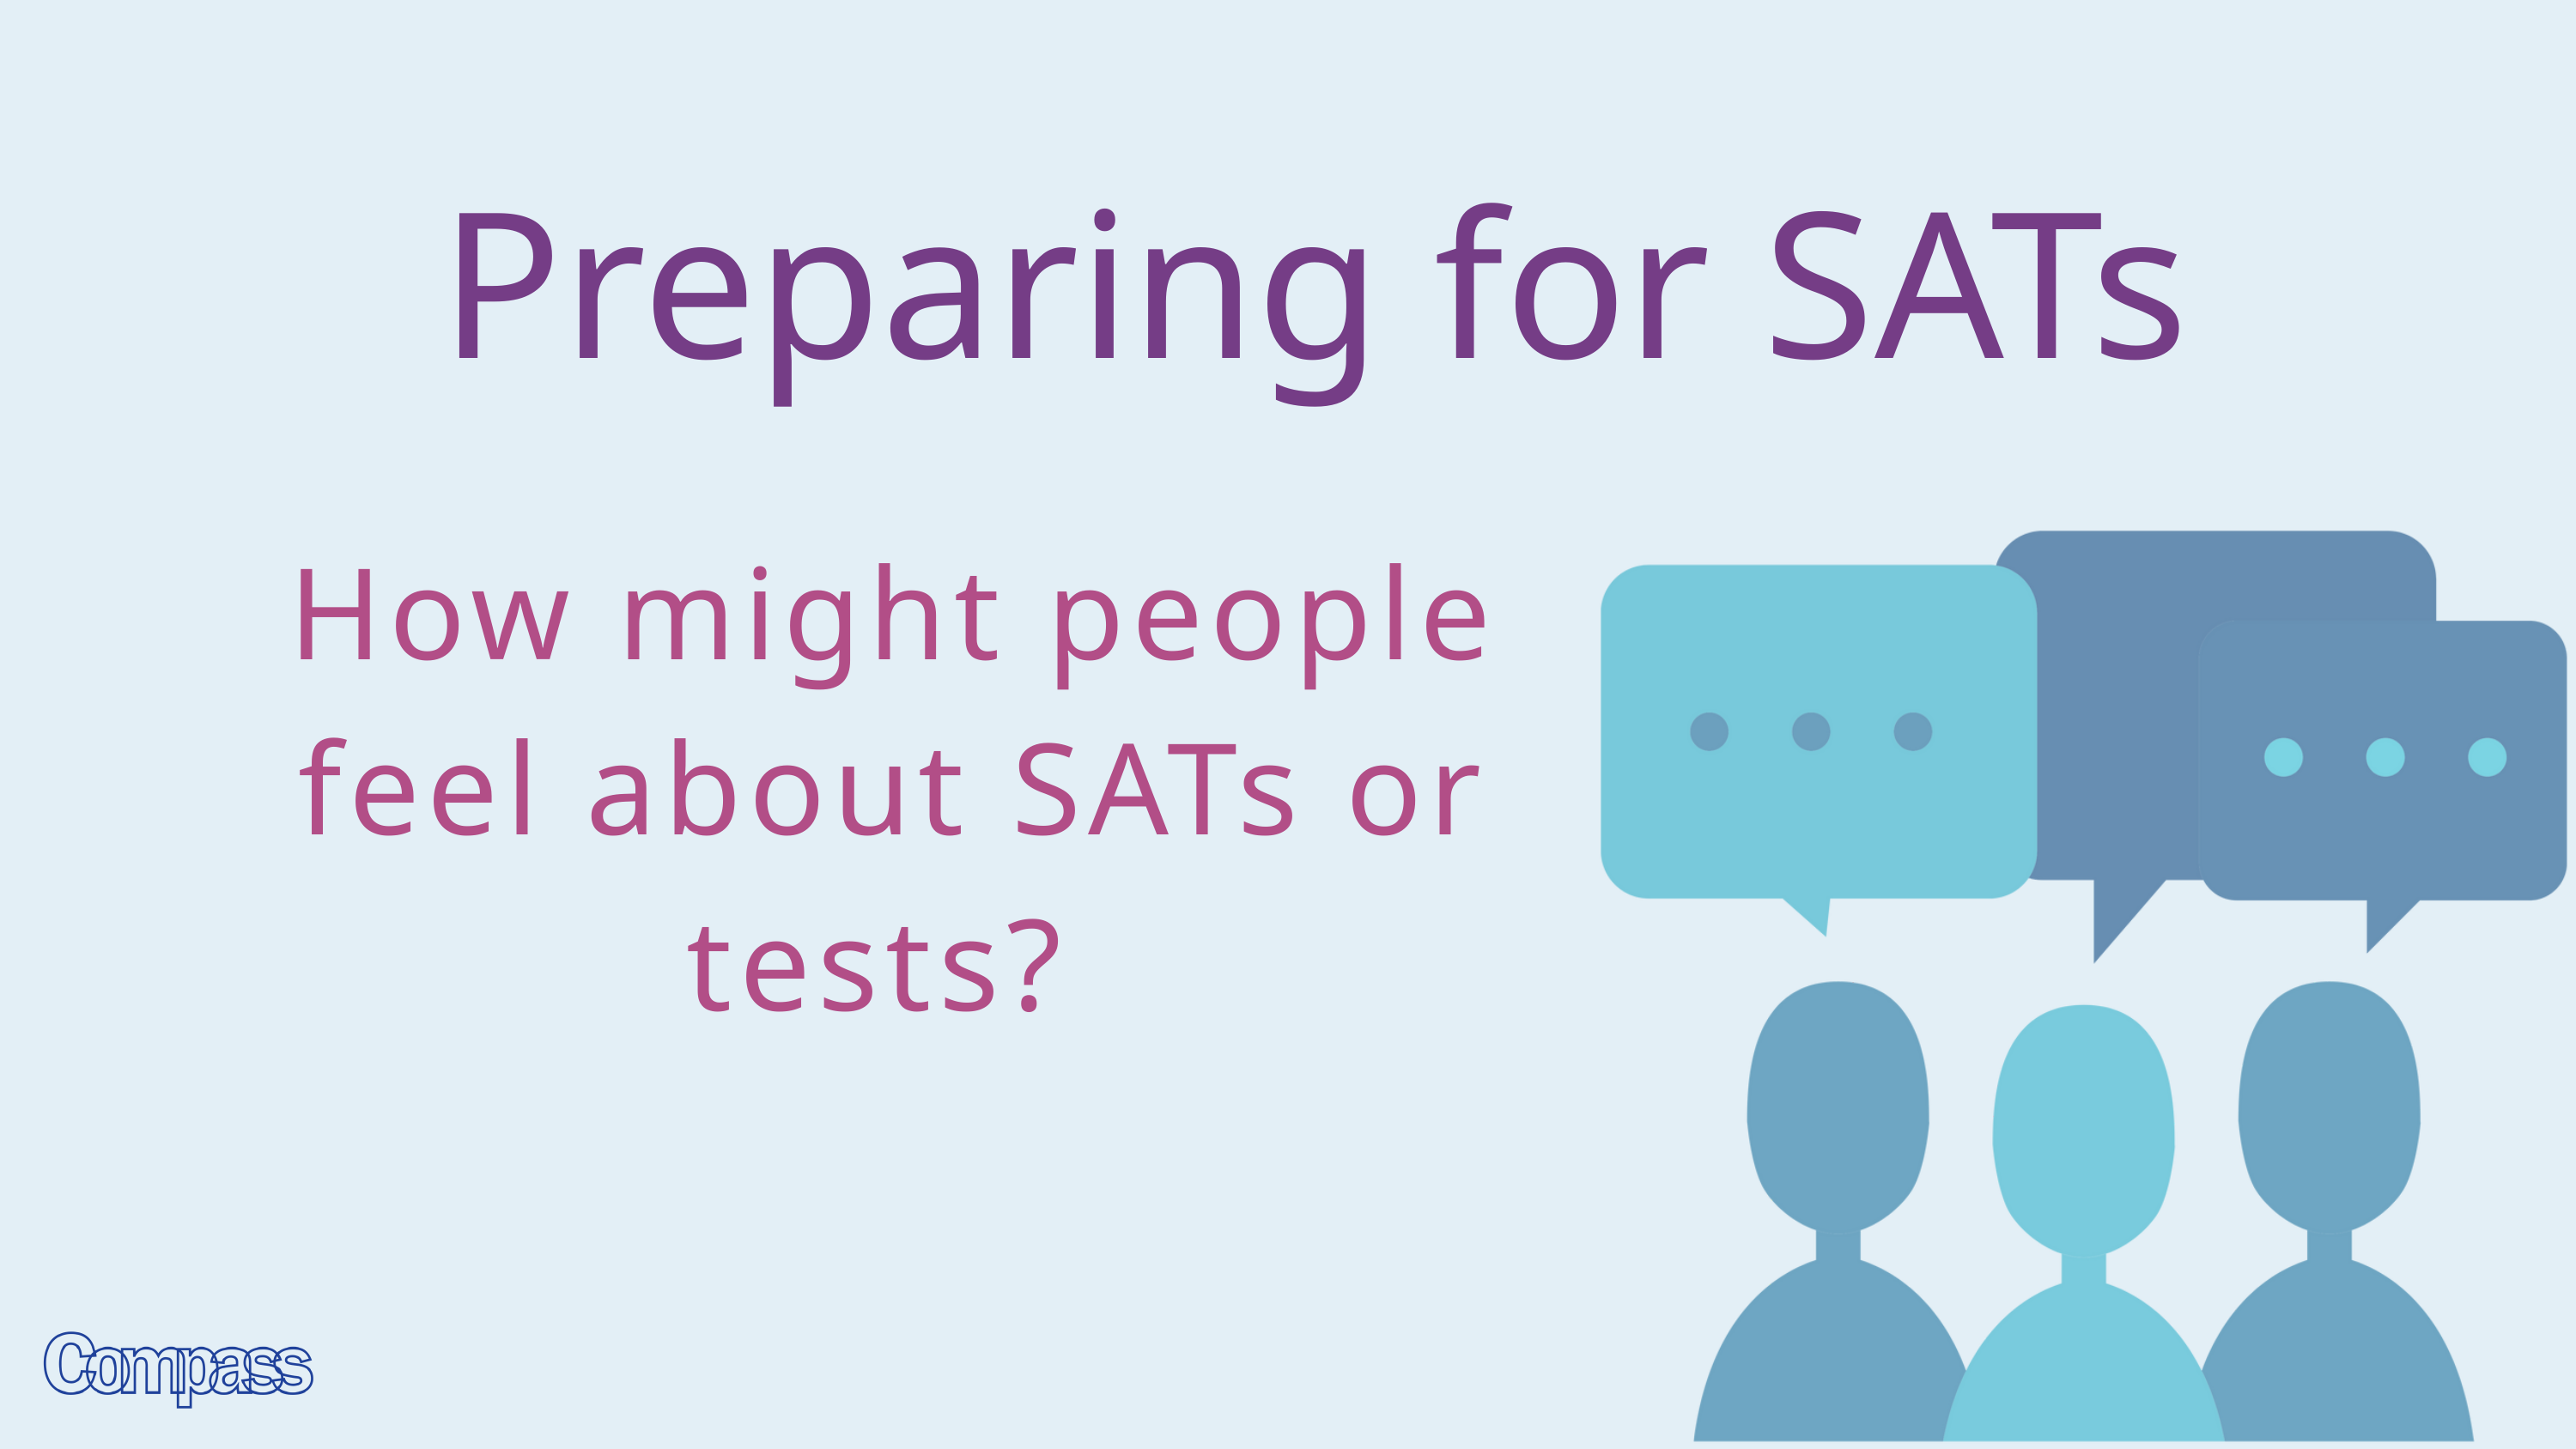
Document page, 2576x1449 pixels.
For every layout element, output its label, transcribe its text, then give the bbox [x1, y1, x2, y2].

text_box How might people feel about SATs or tests? [144, 508, 1645, 1037]
text_box Preparing for SATs [361, 115, 2268, 400]
picture [22, 1258, 334, 1449]
picture [1591, 522, 2576, 1449]
